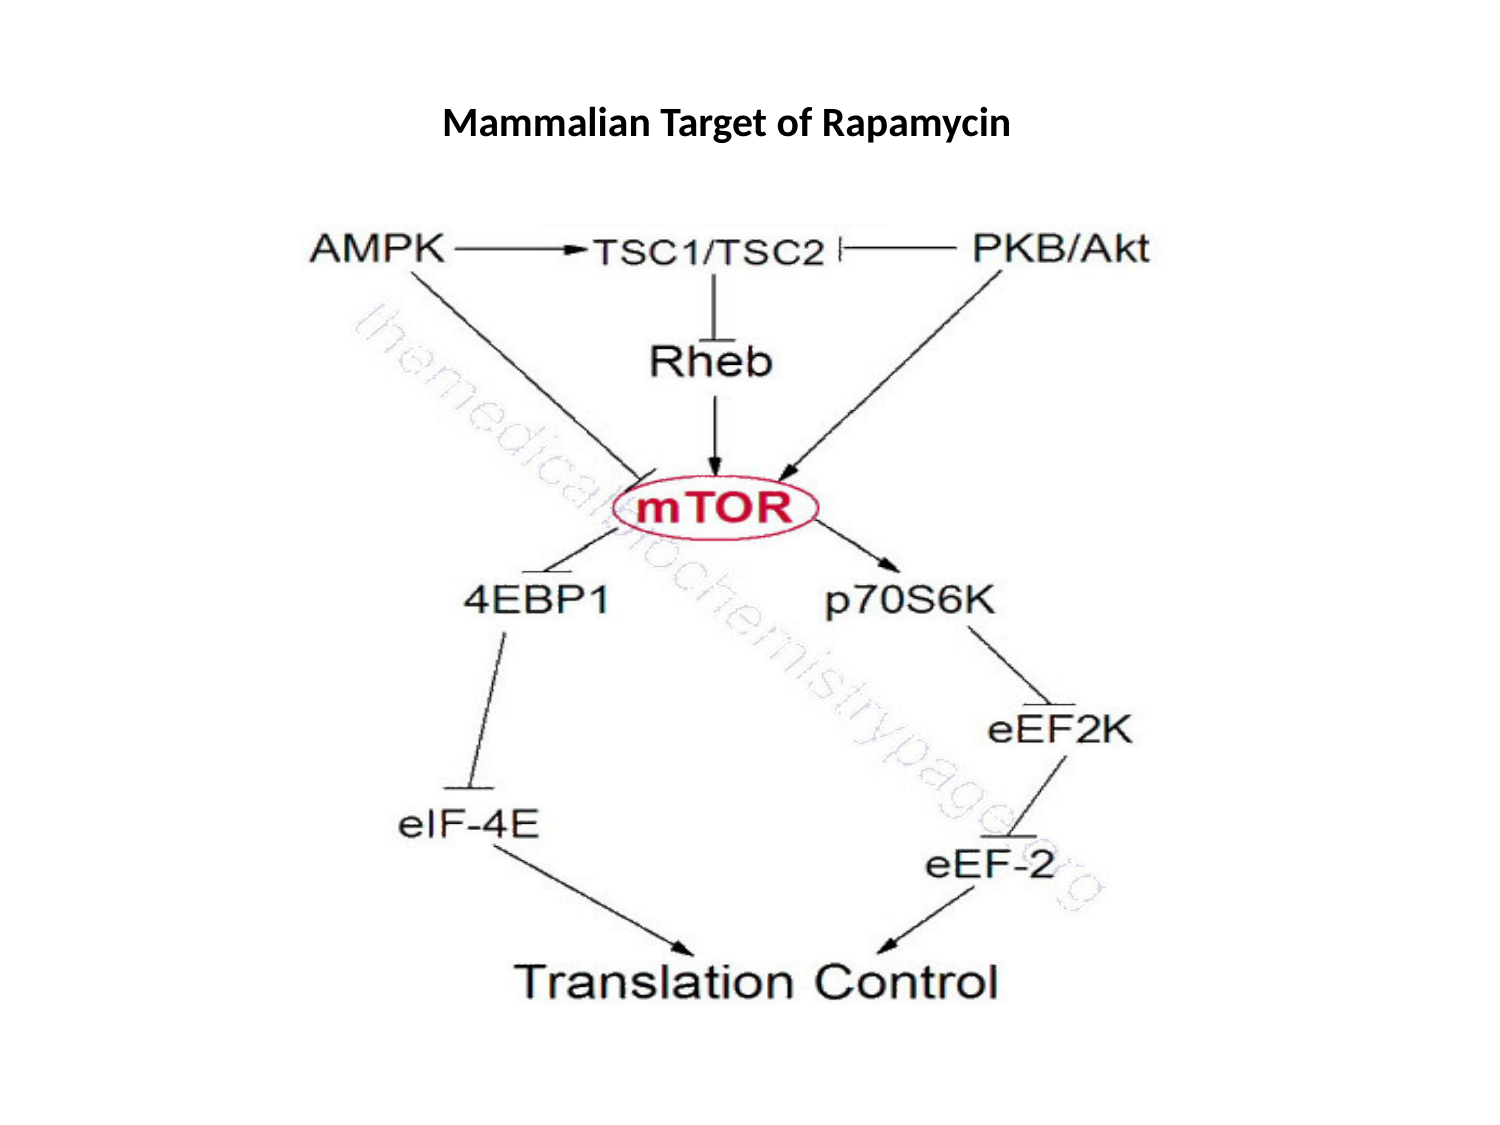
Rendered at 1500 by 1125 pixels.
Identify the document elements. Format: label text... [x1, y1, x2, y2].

picture [299, 224, 1163, 1009]
text_box Mammalian Target of Rapamycin [427, 87, 1027, 153]
